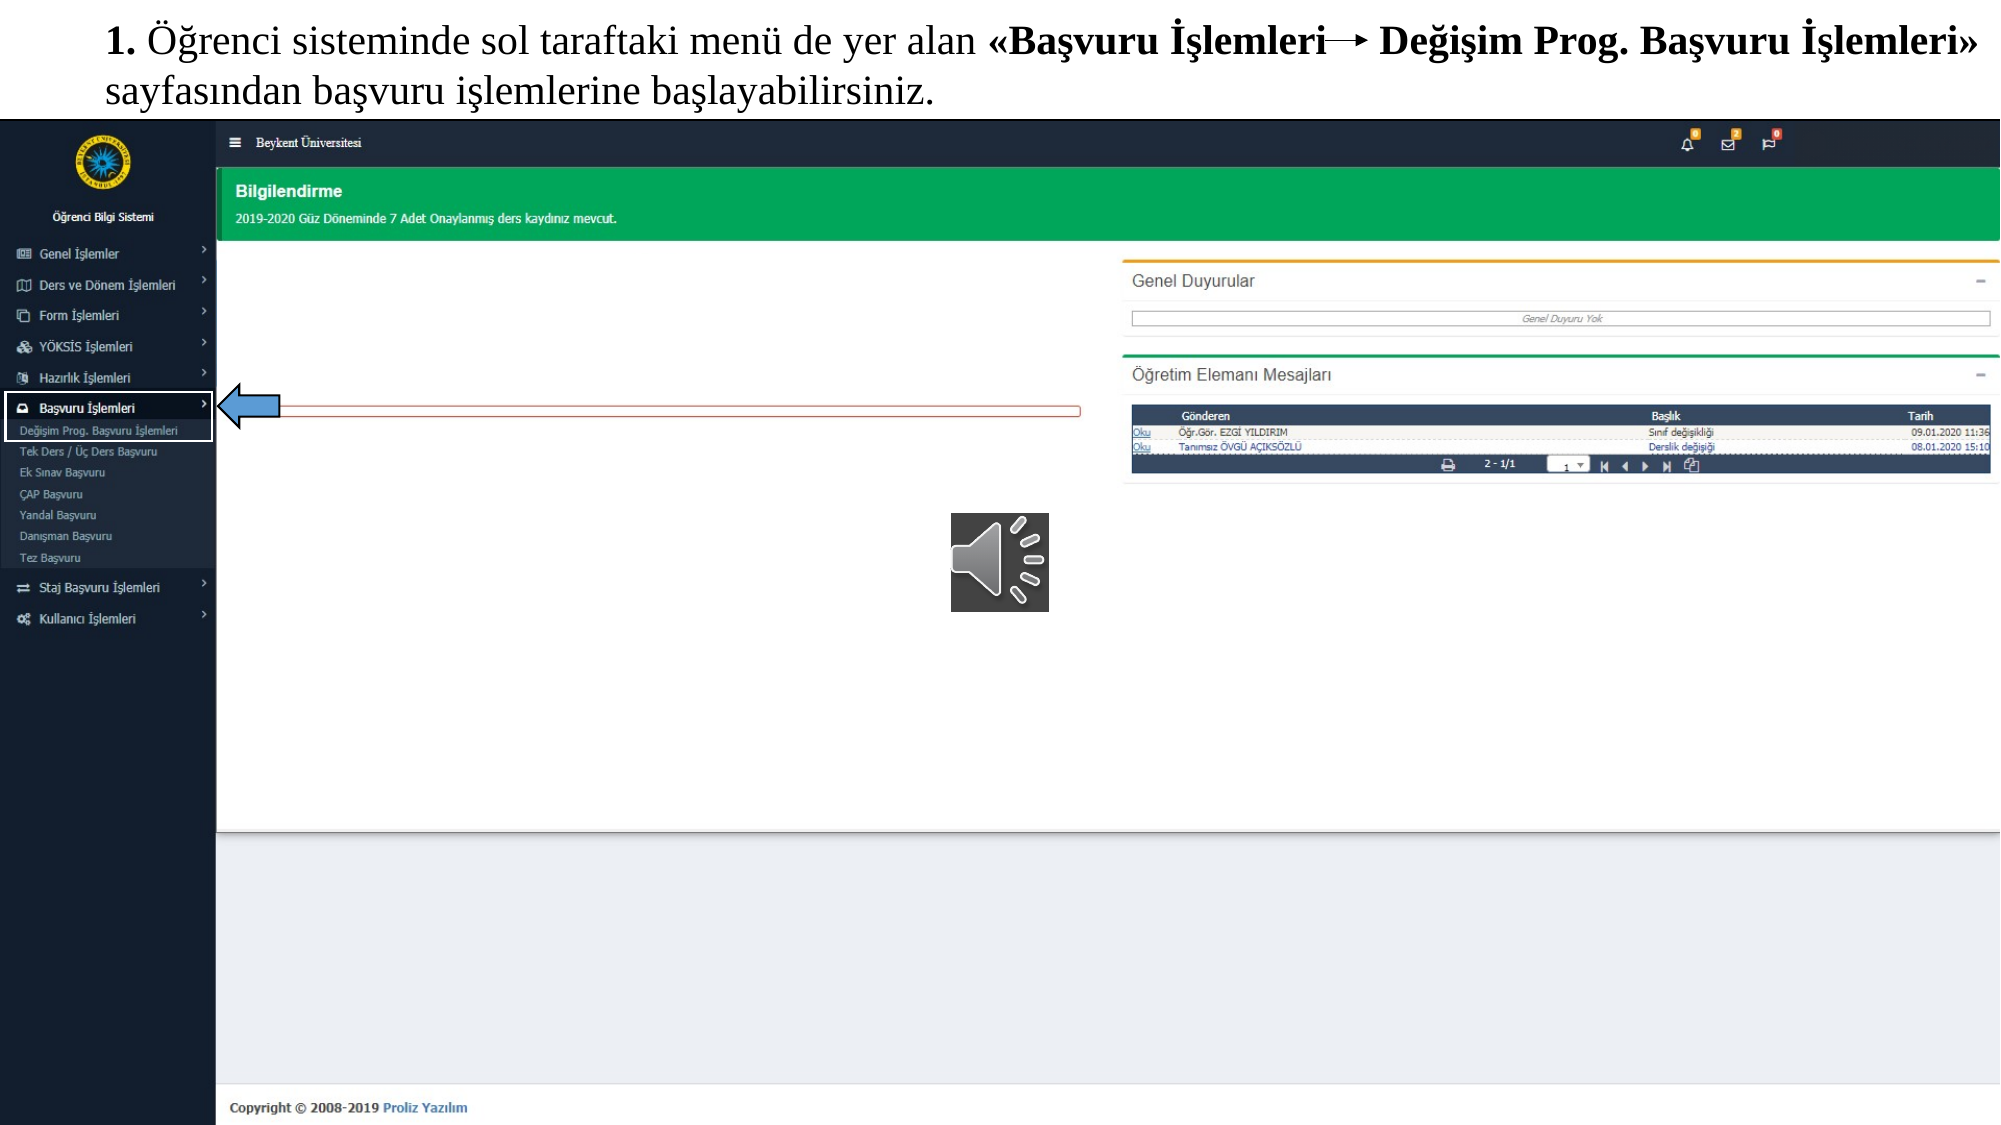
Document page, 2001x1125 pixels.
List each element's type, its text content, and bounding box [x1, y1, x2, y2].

picture [0, 121, 2000, 1125]
text_box 1. Öğrenci sisteminde sol taraftaki menü de yer alan «Başvuru İşlemleri Değişim Prog. Başvuru İşlemleri» sayfasından başvuru işlemlerine başlayabilirsiniz. [90, 5, 2000, 120]
